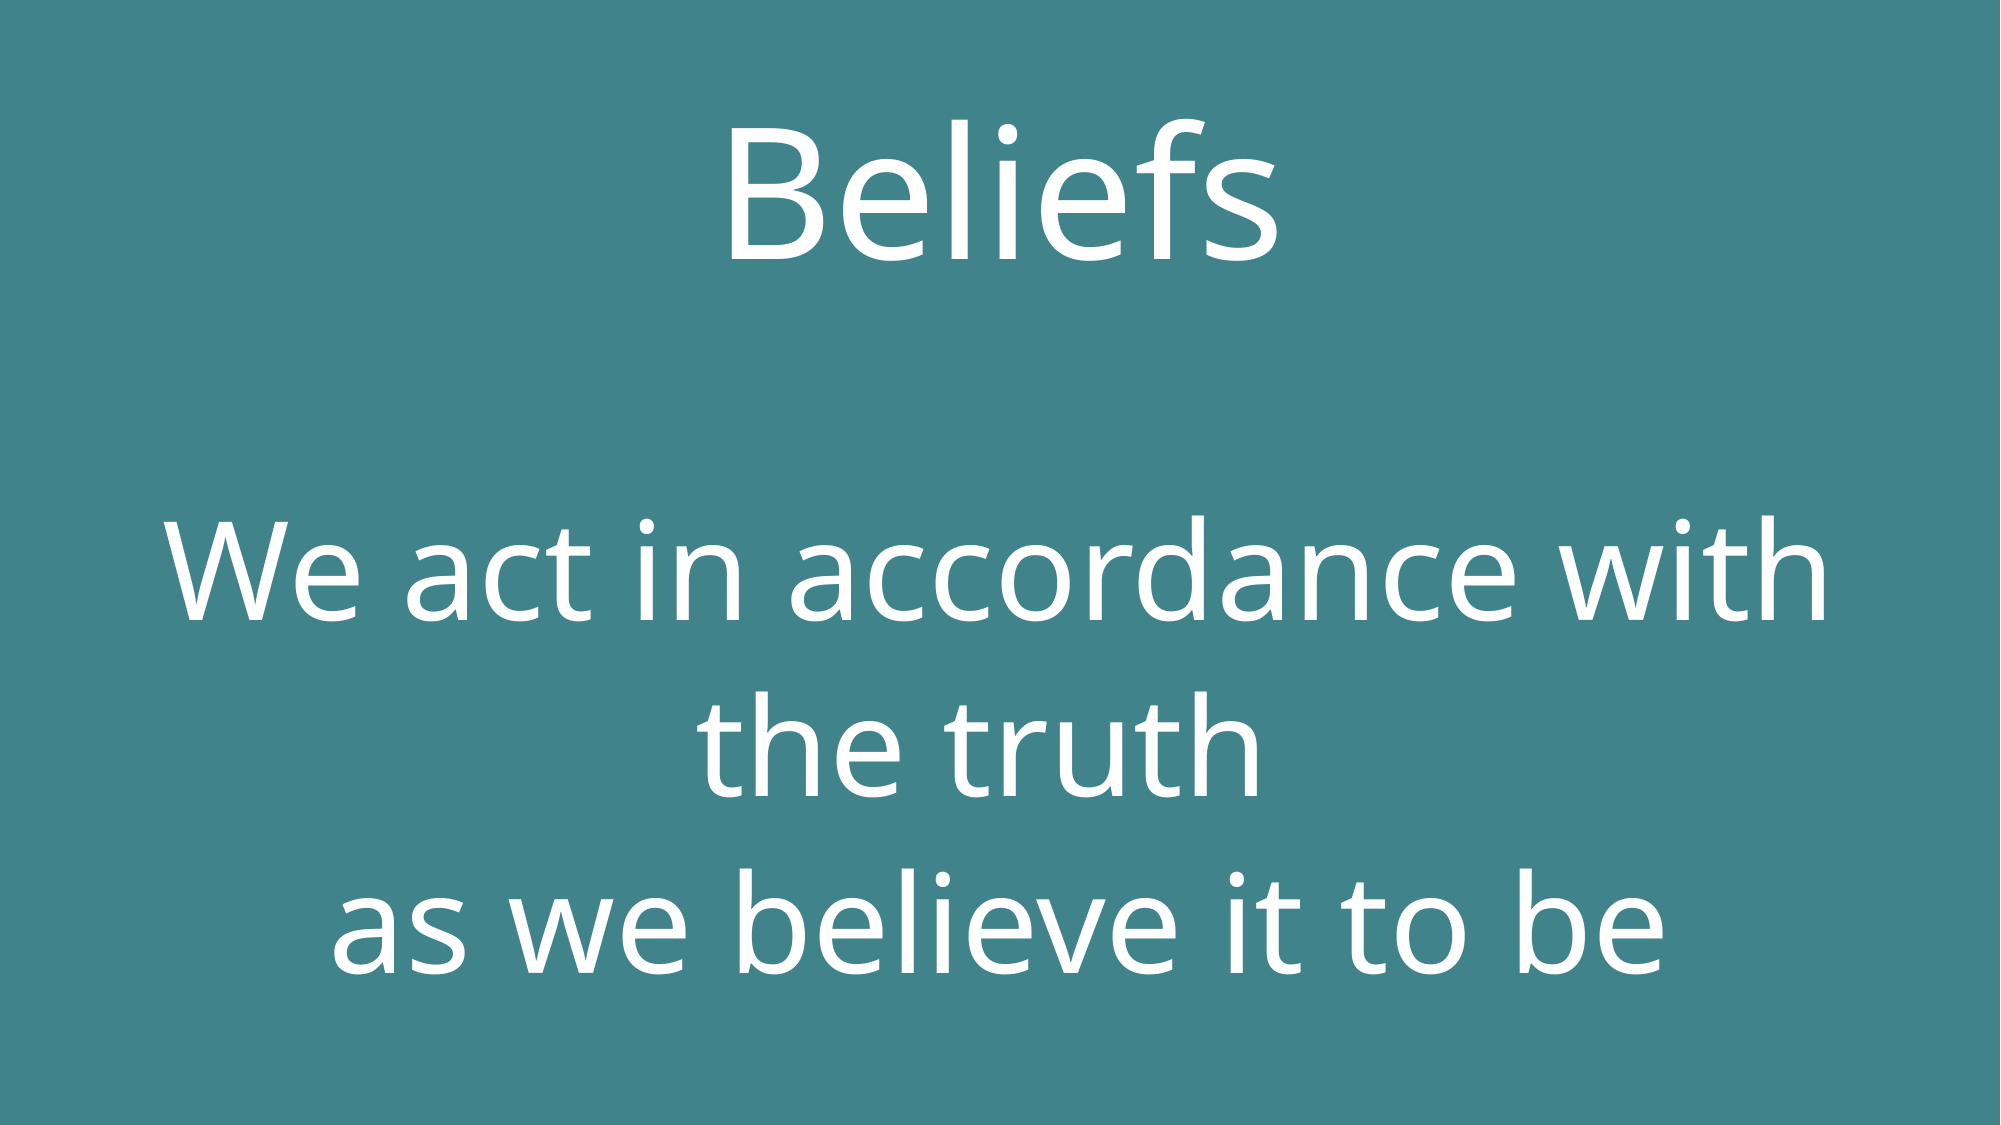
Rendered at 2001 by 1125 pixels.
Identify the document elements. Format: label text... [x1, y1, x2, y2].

text_box Beliefs [0, 68, 2000, 304]
text_box We act in accordance with the truth as we believe it to be Lou Tice [60, 463, 1940, 1125]
